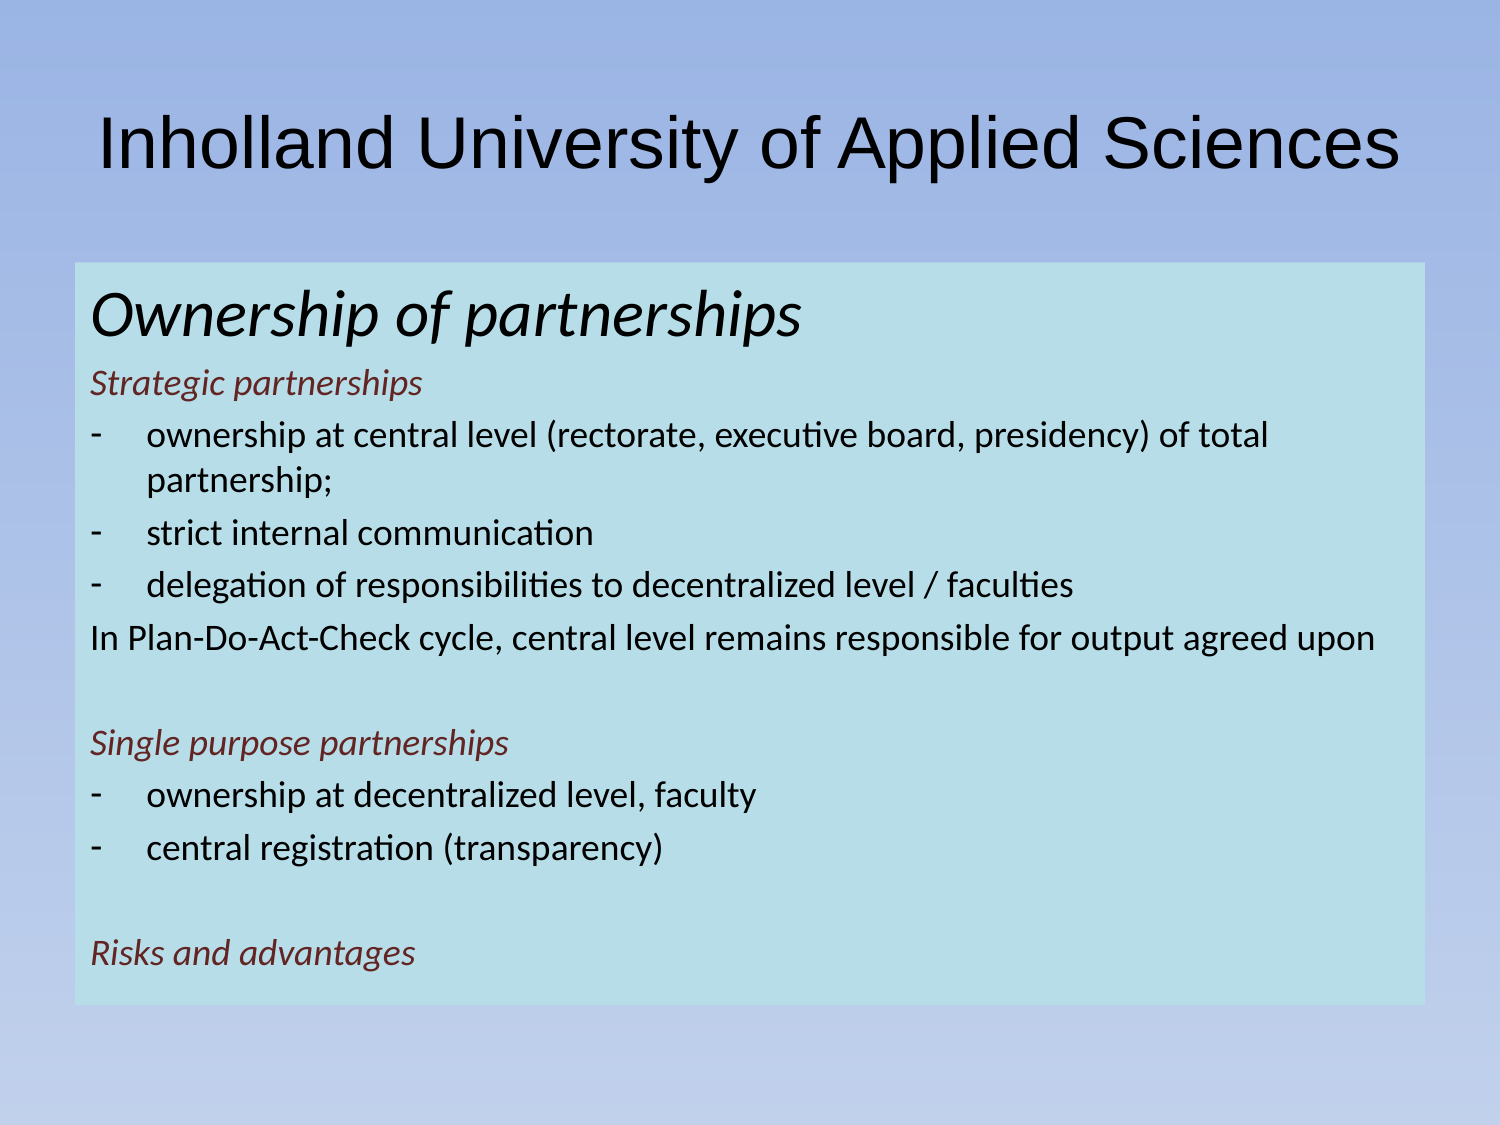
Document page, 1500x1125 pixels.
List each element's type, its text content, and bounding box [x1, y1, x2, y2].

list Ownership of partnerships Strategic partnerships ownership at central level (rectorate, executive board, presidency) of total partnership; strict internal communication delegation of responsibilities to decentralized level / faculties In Plan-Do-Act-Check cycle, central level remains responsible for output agreed upon Single purpose partnerships ownership at decentralized level, faculty central registration (transparency) Risks and advantages [75, 262, 1425, 1005]
title Inholland University of Applied Sciences [75, 45, 1425, 233]
